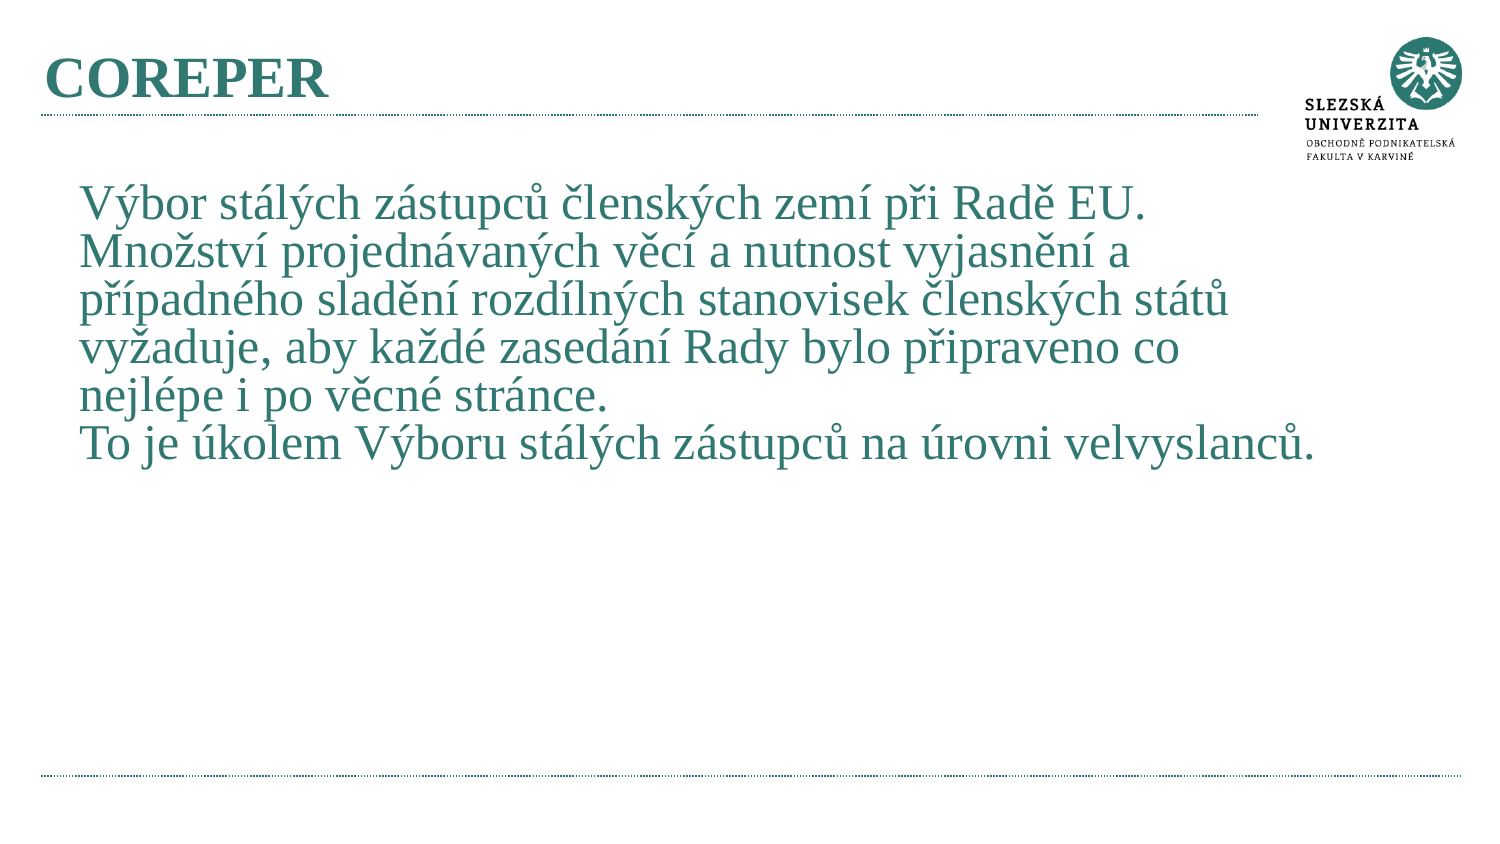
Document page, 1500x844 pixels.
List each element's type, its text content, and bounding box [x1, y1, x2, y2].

list Výbor stálých zástupců členských zemí při Radě EU. Množství projednávaných věcí a nutnost vyjasnění a případného sladění rozdílných stanovisek členských států vyžaduje, aby každé zasedání Rady bylo připraveno co nejlépe i po věcné stránce. To je úkolem Výboru stálých zástupců na úrovni velvyslanců. [64, 173, 1335, 777]
title COREPER [29, 32, 1282, 116]
picture [1305, 37, 1462, 160]
